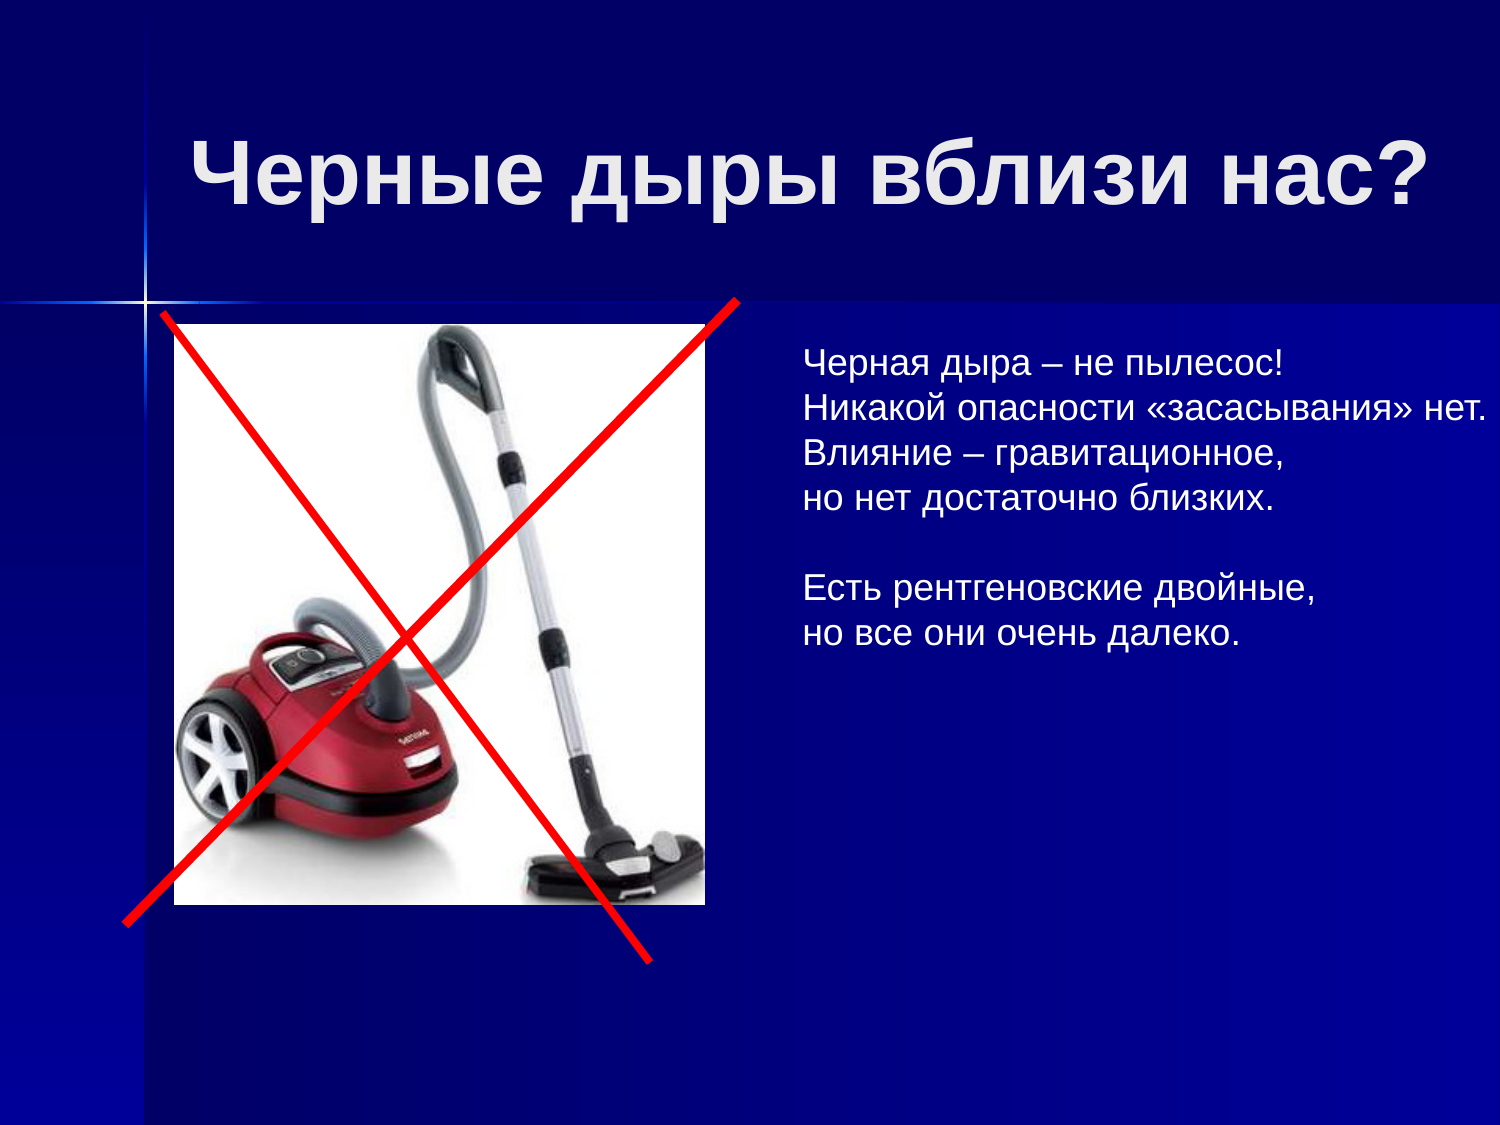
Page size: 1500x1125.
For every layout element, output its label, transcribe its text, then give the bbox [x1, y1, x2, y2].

title Черные дыры вблизи нас? [174, 49, 1500, 286]
picture [174, 324, 705, 905]
text_box Черная дыра – не пылесос! Никакой опасности «засасывания» нет. Влияние – гравитационное, но нет достаточно близких. Есть рентгеновские двойные, но все они очень далеко. [787, 330, 1500, 661]
